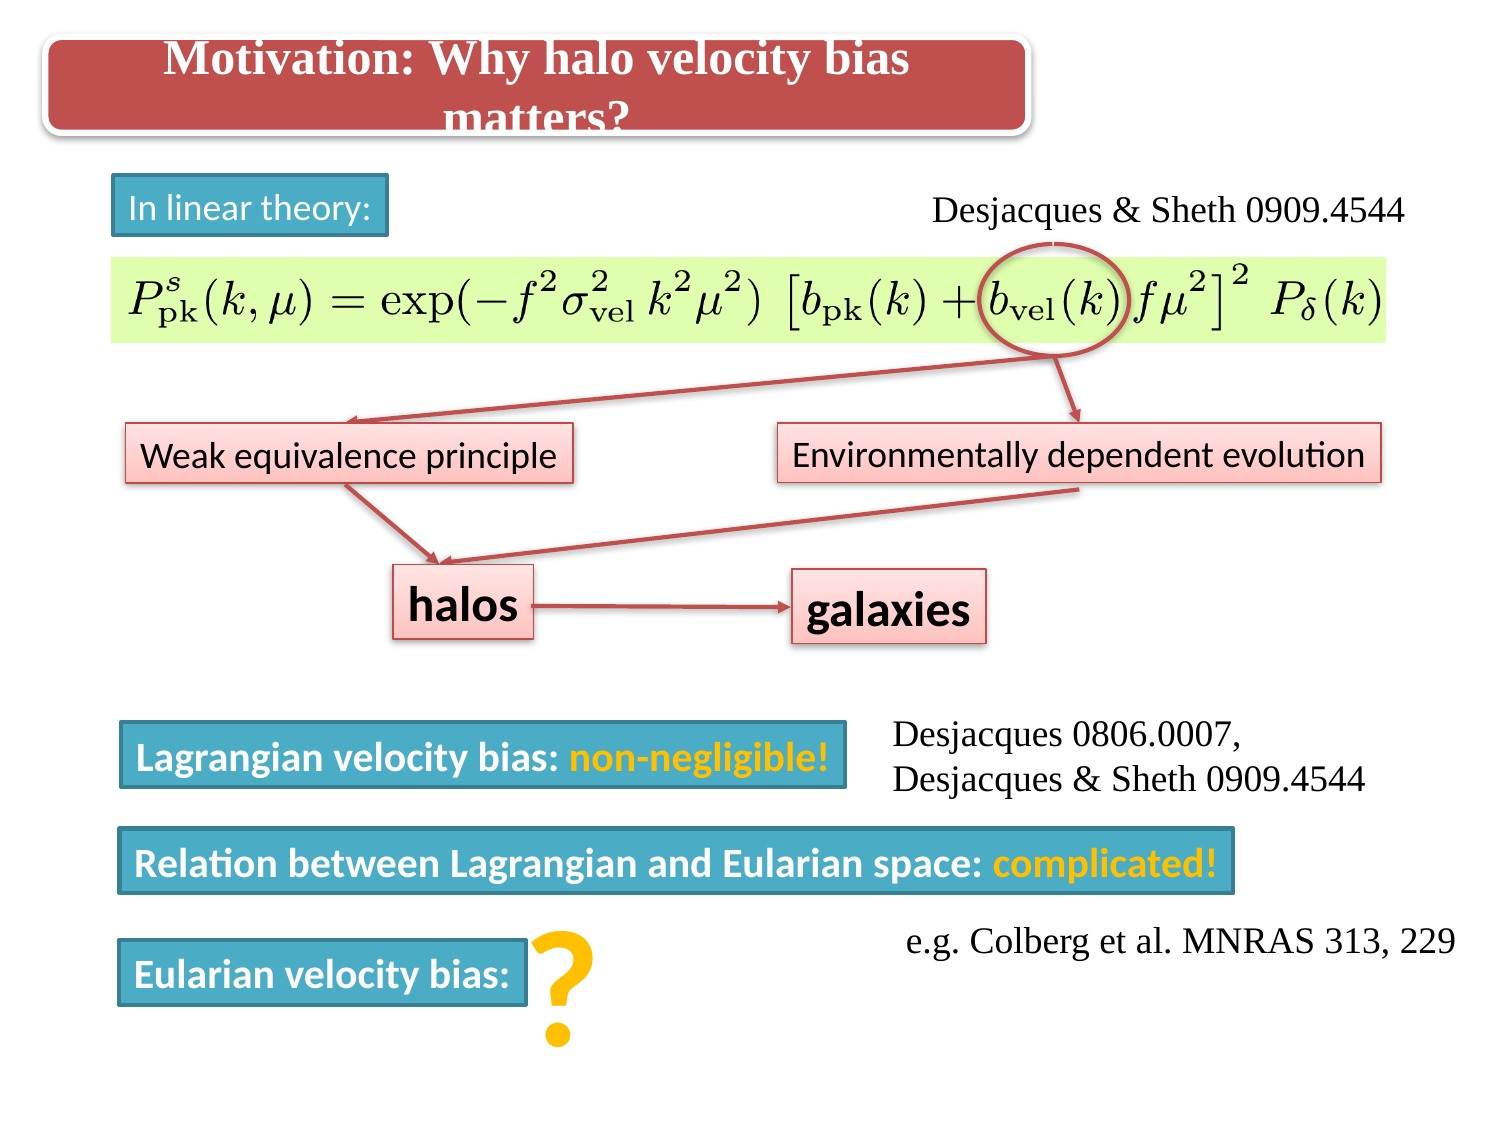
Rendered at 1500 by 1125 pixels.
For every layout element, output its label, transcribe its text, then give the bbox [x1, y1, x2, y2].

text_box Desjacques & Sheth 0909.4544 [917, 177, 1421, 237]
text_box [344, 355, 1052, 423]
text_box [344, 484, 440, 565]
text_box Weak equivalence principle [125, 422, 574, 484]
text_box e.g. Colberg et al. MNRAS 313, 229 [891, 908, 1472, 969]
picture [111, 256, 1386, 344]
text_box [439, 489, 1080, 564]
text_box Relation between Lagrangian and Eularian space: complicated! [117, 826, 1235, 895]
text_box galaxies [791, 572, 987, 644]
text_box Environmentally dependent evolution [777, 422, 1382, 483]
text_box [1054, 241, 1104, 255]
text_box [117, 871, 617, 1090]
text_box halos [392, 571, 534, 640]
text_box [1054, 355, 1080, 423]
text_box [1005, 241, 1053, 255]
text_box Desjacques 0806.0007, Desjacques & Sheth 0909.4544 [877, 701, 1381, 807]
text_box [1057, 351, 1092, 355]
text_box Lagrangian velocity bias: non-negligible! [119, 720, 847, 789]
text_box Motivation: Why halo velocity bias matters? [42, 33, 1032, 136]
text_box In linear theory: [111, 173, 389, 237]
